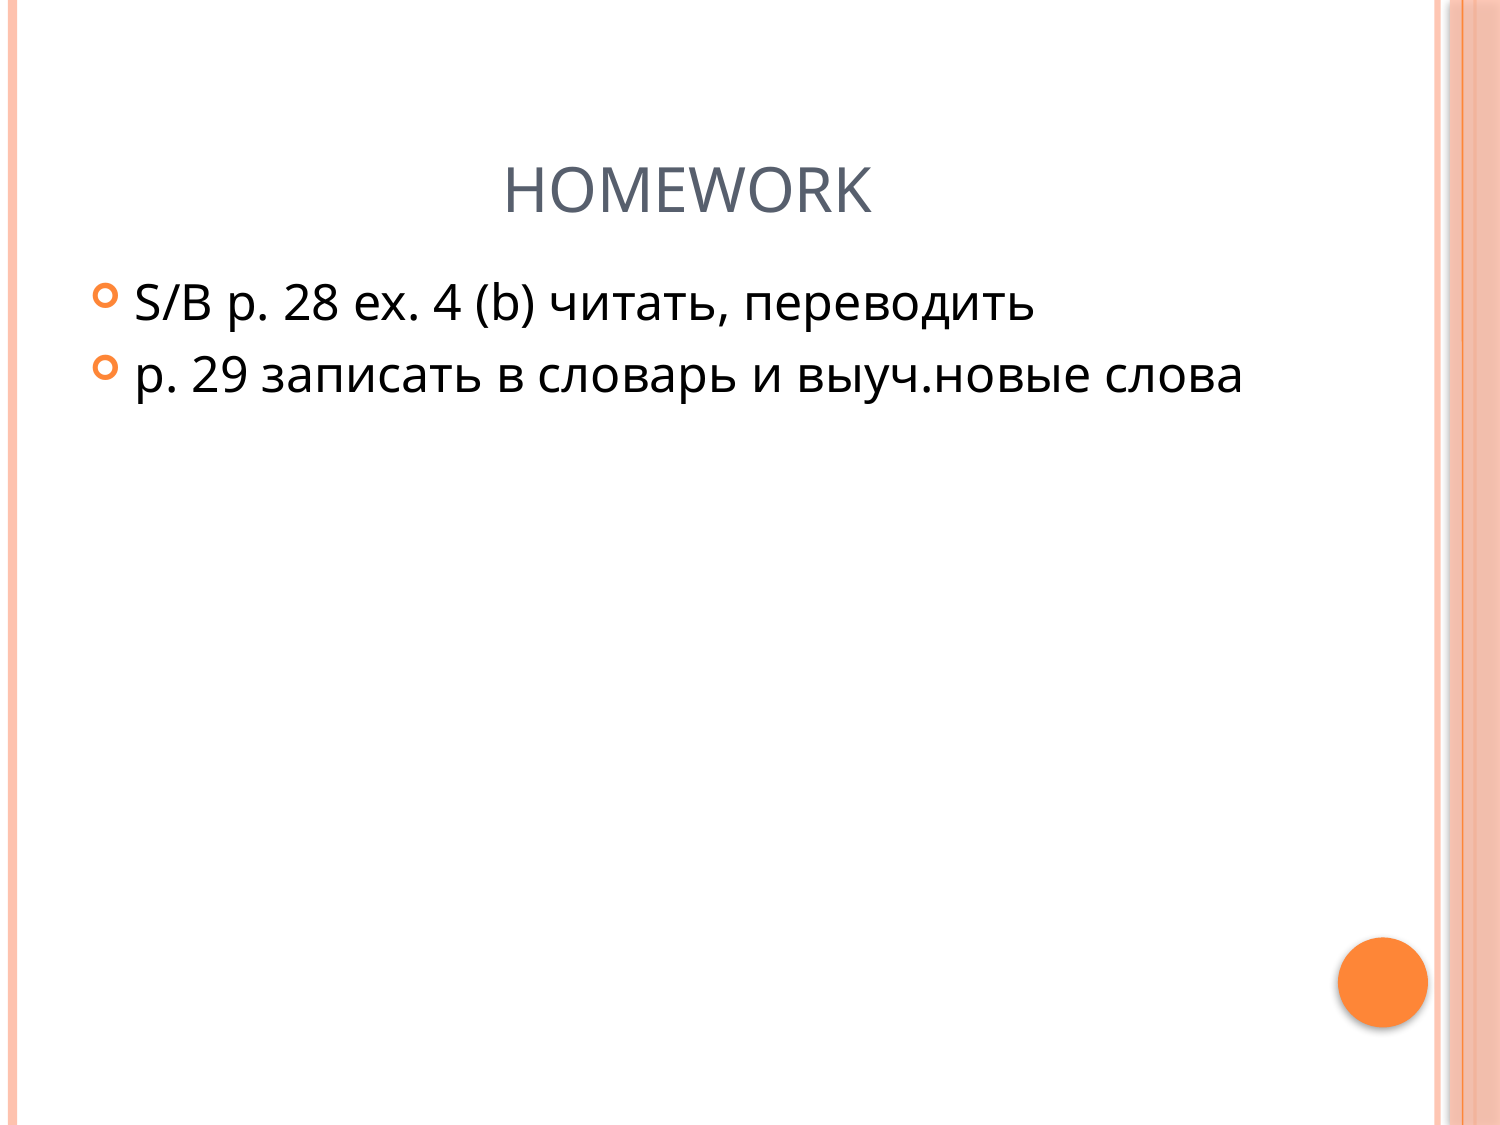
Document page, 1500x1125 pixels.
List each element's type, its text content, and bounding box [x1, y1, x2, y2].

title Homework [75, 45, 1300, 233]
list S/B p. 28 ex. 4 (b) читать, переводить p. 29 записать в словарь и выуч.новые слова [75, 262, 1300, 1062]
